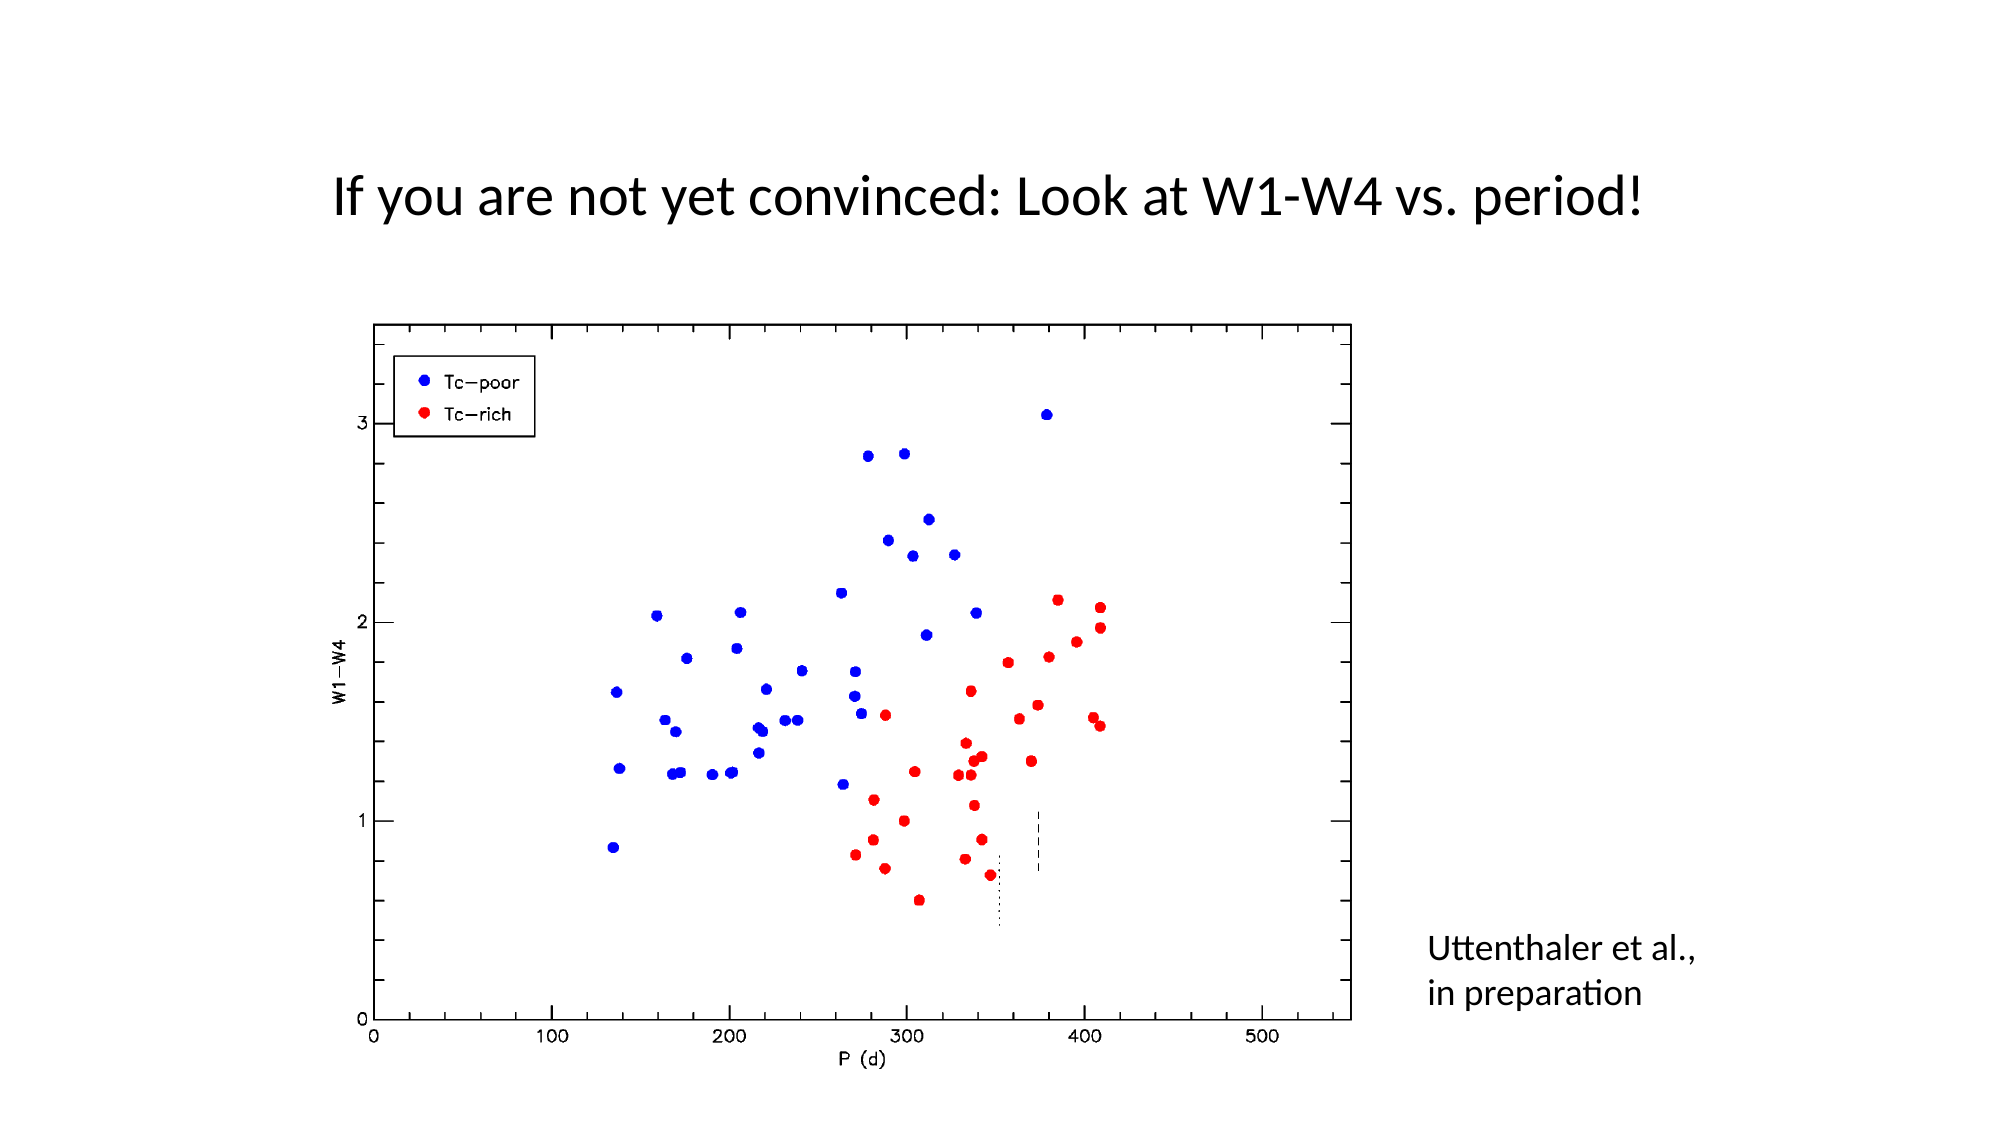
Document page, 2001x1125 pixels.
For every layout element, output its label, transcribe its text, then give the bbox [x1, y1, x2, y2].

text_box Uttenthaler et al., in preparation [1412, 915, 1712, 1021]
picture [309, 293, 1352, 1069]
text_box If you are not yet convinced: Look at W1-W4 vs. period! [317, 149, 1661, 235]
